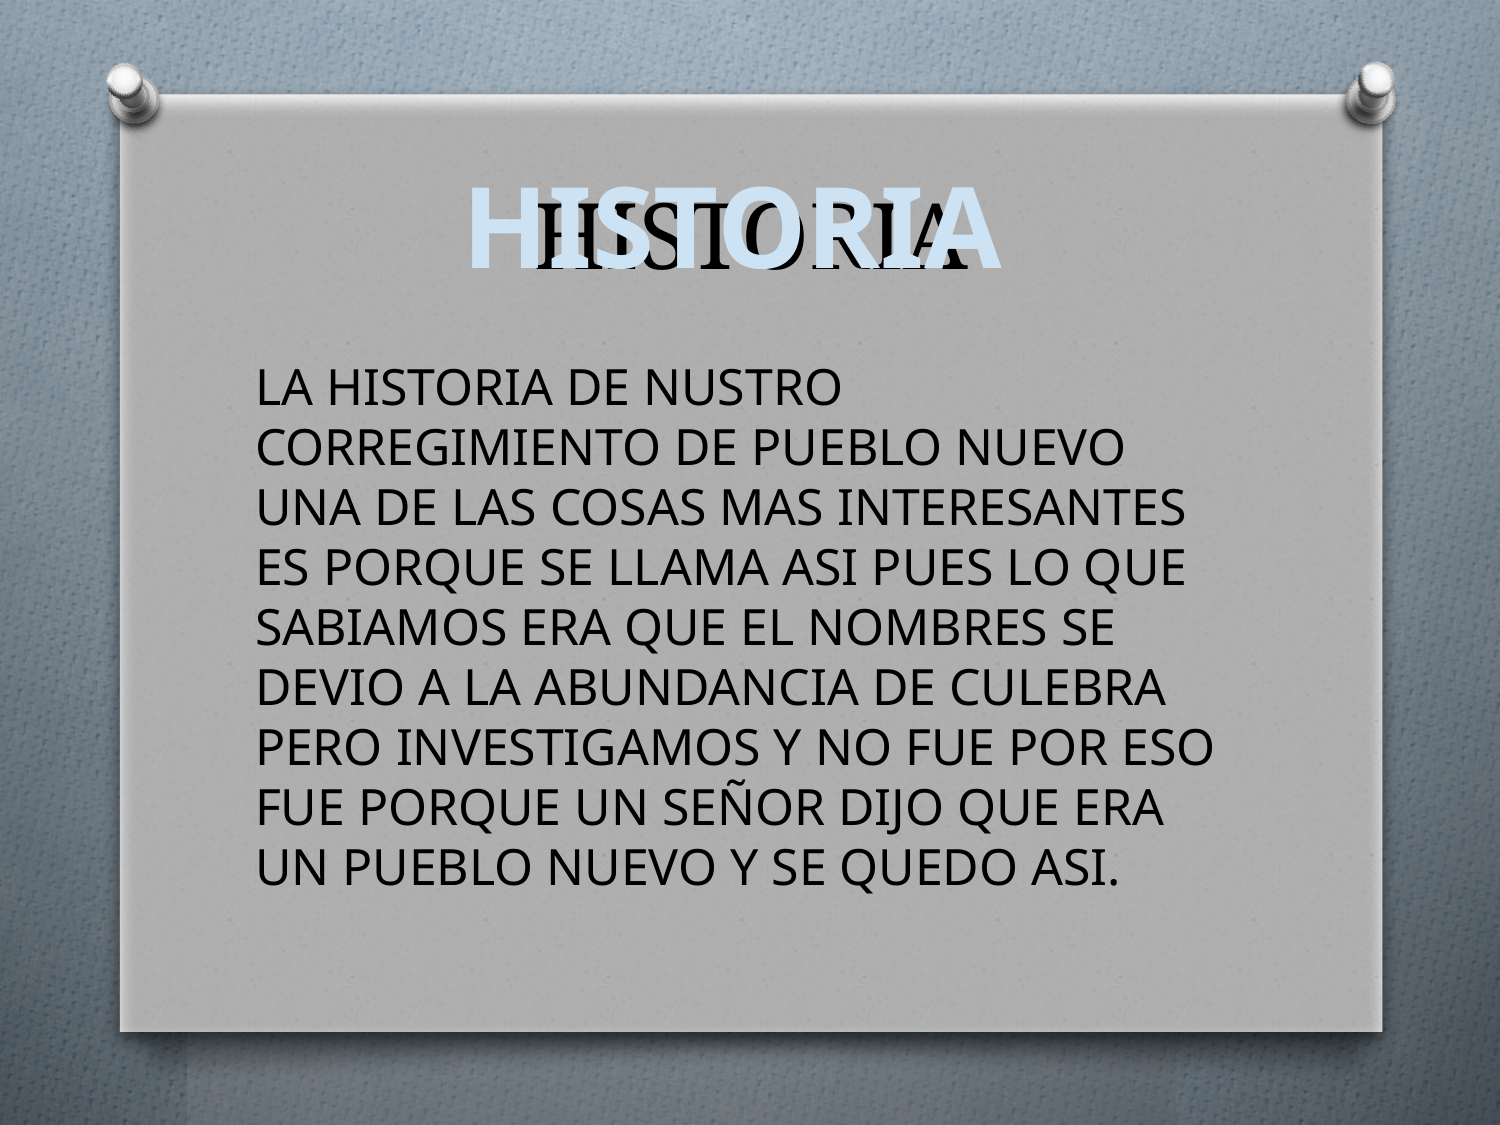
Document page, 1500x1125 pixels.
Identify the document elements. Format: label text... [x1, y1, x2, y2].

text_box HISTORIA [447, 148, 1018, 299]
title HISTORIA [179, 134, 1323, 332]
picture [1317, 35, 1439, 156]
list LA HISTORIA DE NUSTRO CORREGIMIENTO DE PUEBLO NUEVO UNA DE LAS COSAS MAS INTERESANTES ES PORQUE SE LLAMA ASI PUES LO QUE SABIAMOS ERA QUE EL NOMBRES SE DEVIO A LA ABUNDANCIA DE CULEBRA PERO INVESTIGAMOS Y NO FUE POR ESO FUE PORQUE UN SEÑOR DIJO QUE ERA UN PUEBLO NUEVO Y SE QUEDO ASI. [240, 347, 1257, 939]
picture [75, 29, 198, 153]
